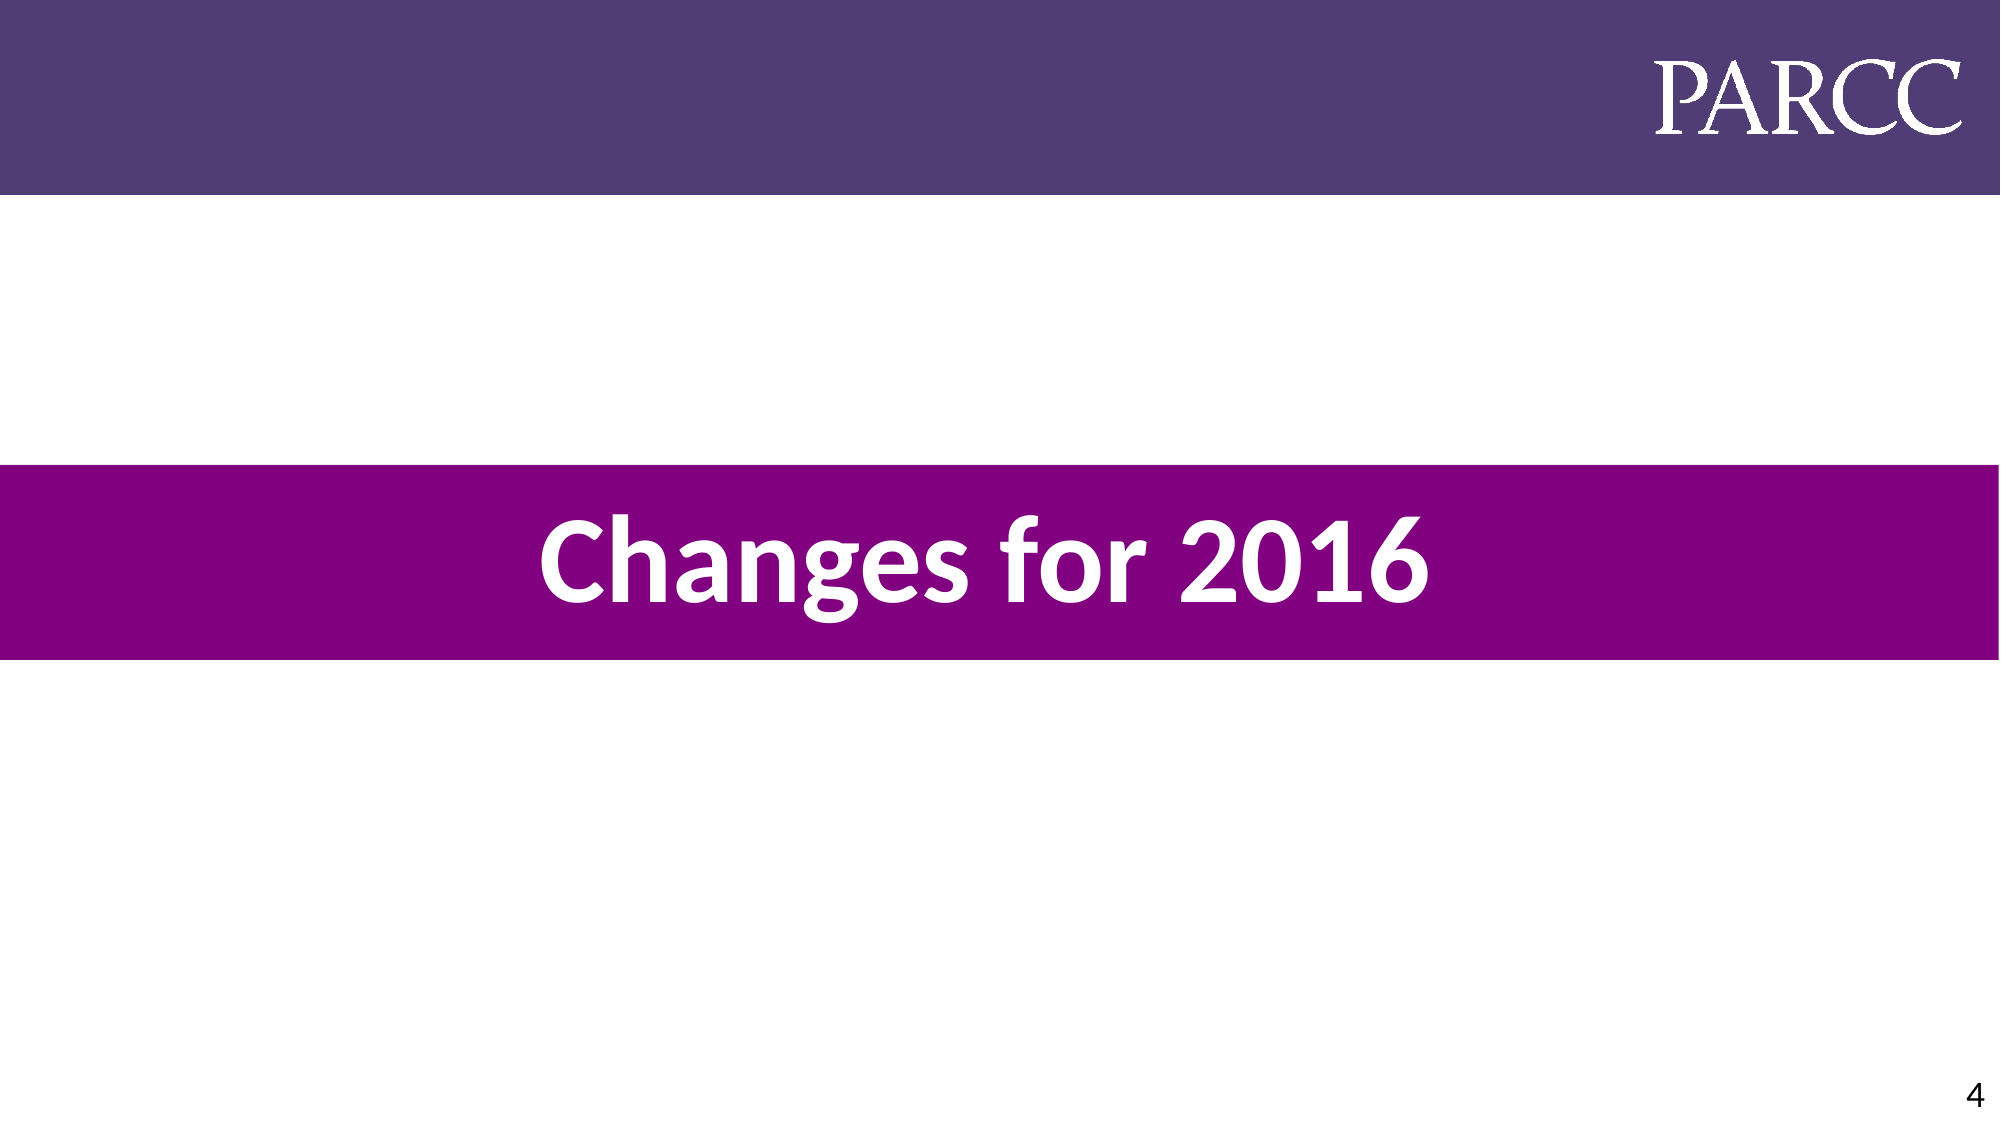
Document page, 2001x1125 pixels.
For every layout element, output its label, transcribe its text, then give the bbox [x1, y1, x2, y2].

text_box [199, 587, 1857, 664]
title Changes for 2016 [0, 464, 1999, 660]
slide_number 4 [1550, 1062, 2000, 1123]
picture [1654, 59, 1962, 135]
